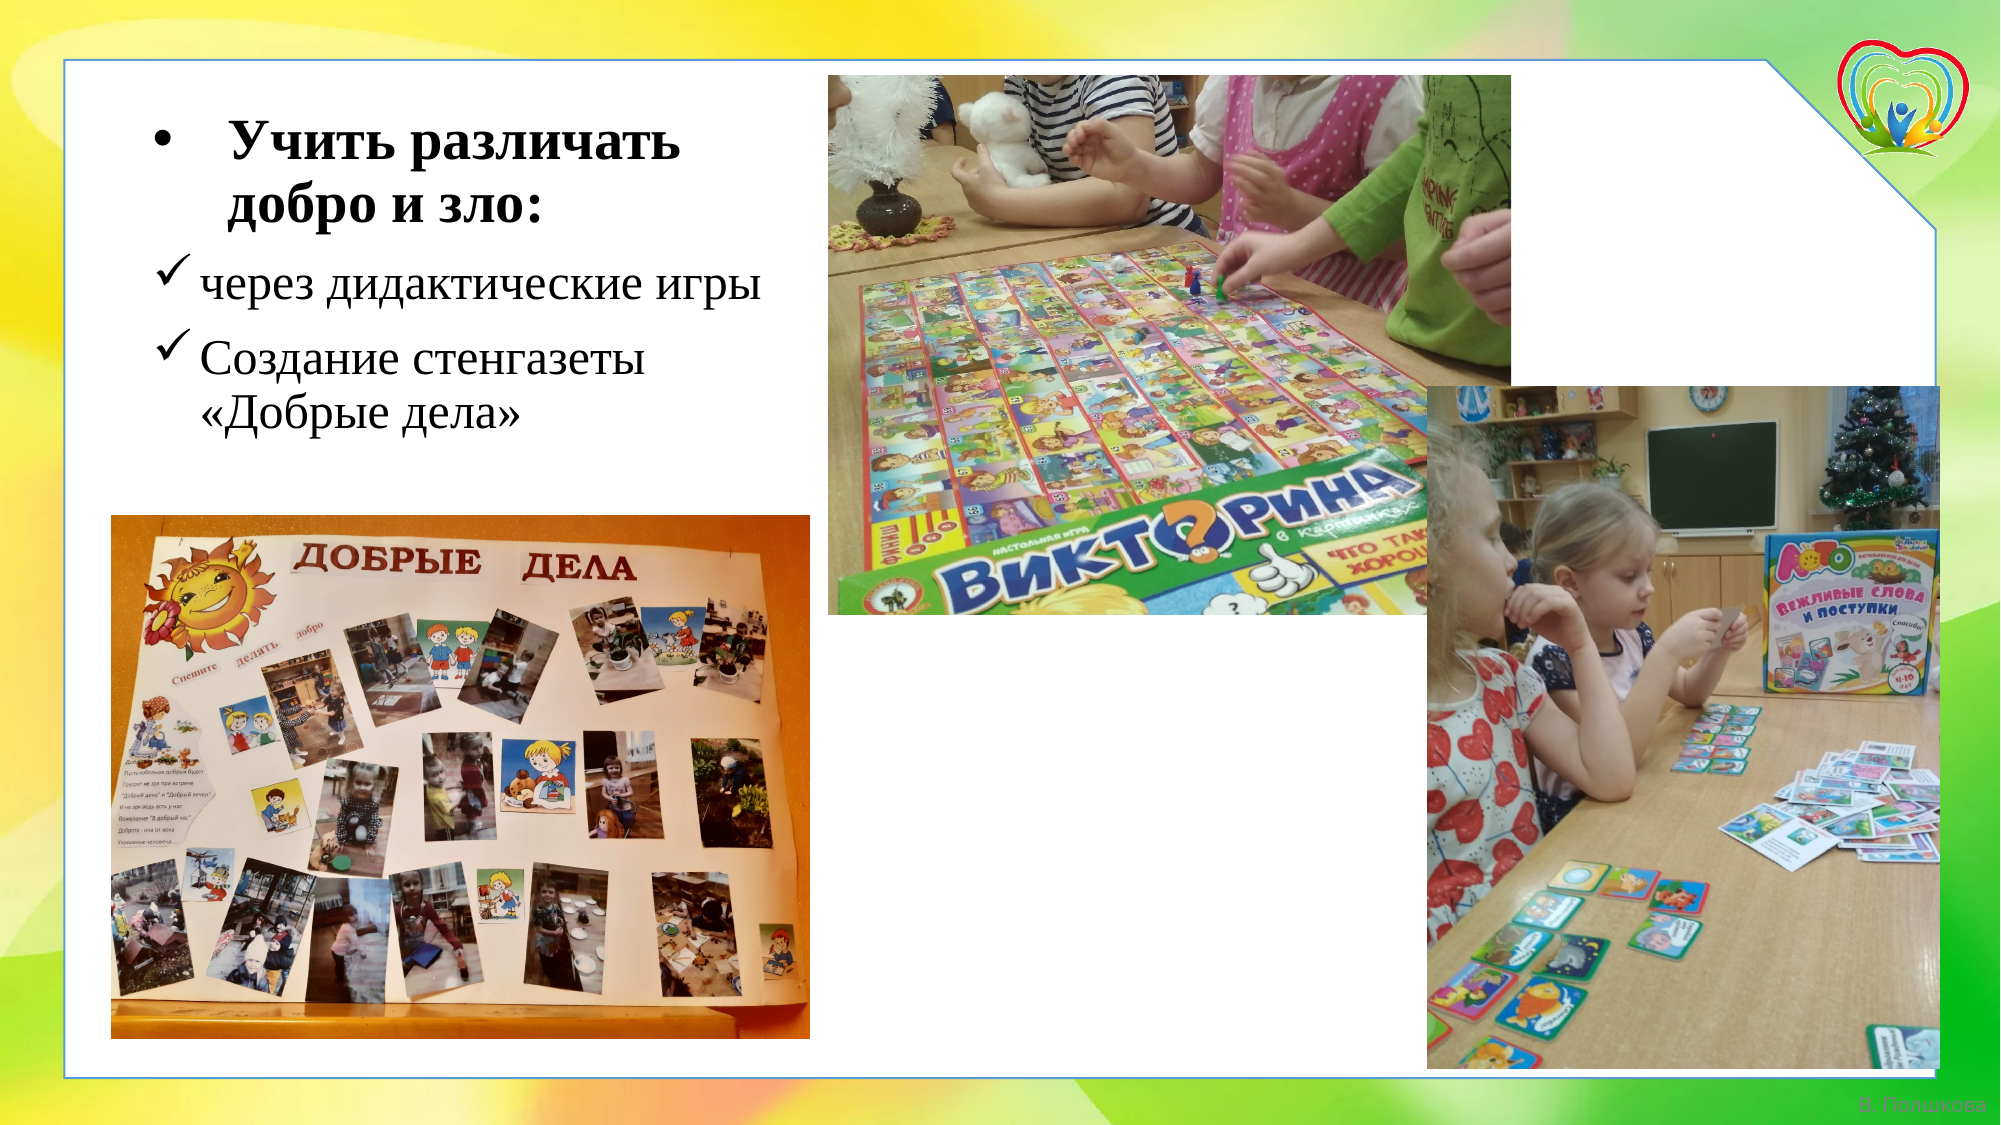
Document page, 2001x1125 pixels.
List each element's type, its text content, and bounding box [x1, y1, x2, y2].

title Учить различать добро и зло: [137, 75, 783, 243]
list через дидактические игры Создание стенгазеты «Добрые дела» [137, 249, 783, 510]
picture [0, 0, 2001, 1125]
